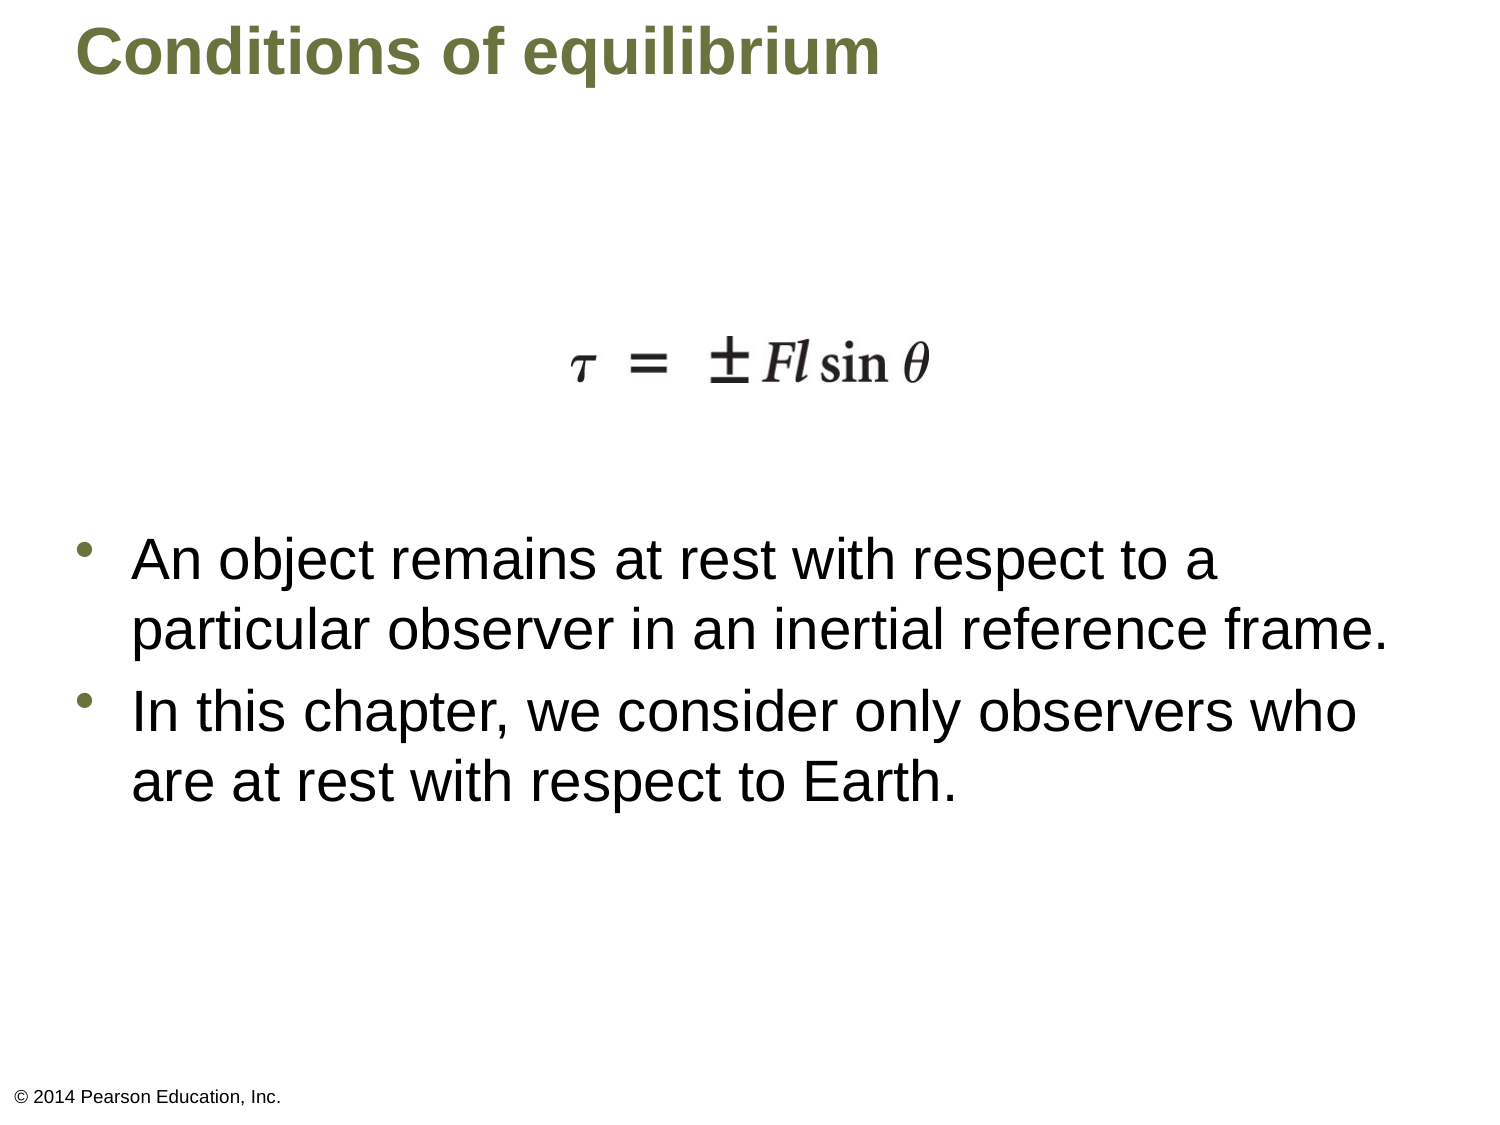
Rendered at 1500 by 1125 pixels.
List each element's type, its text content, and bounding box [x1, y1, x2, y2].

list An object remains at rest with respect to a particular observer in an inertial reference frame. In this chapter, we consider only observers who are at rest with respect to Earth. [59, 187, 1410, 1025]
title Conditions of equilibrium [0, 0, 1500, 96]
picture [571, 336, 929, 383]
footer © 2014 Pearson Education, Inc. [14, 1084, 900, 1115]
